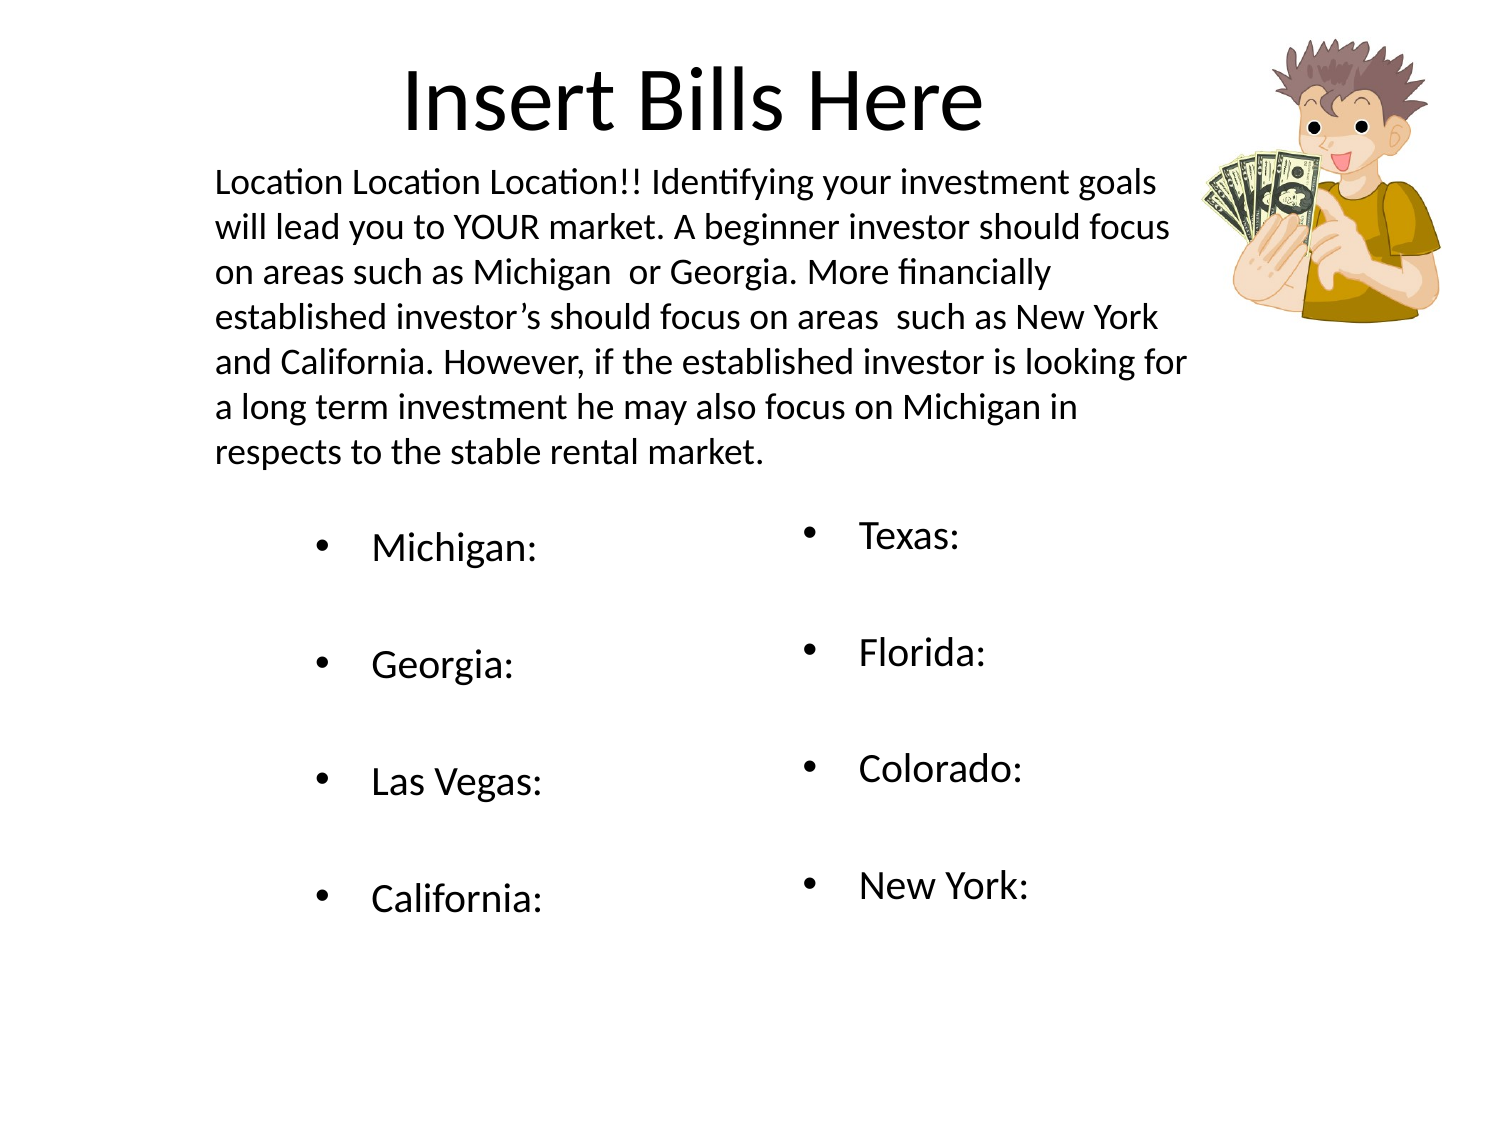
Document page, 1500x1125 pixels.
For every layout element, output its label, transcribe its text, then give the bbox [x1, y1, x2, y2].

text_box Location Location Location!! Identifying your investment goals will lead you to YOUR market. A beginner investor should focus on areas such as Michigan or Georgia. More financially established investor’s should focus on areas such as New York and California. However, if the established investor is looking for a long term investment he may also focus on Michigan in respects to the stable rental market. [200, 149, 1225, 480]
title Insert Bills Here [50, 0, 1400, 188]
list Michigan: Georgia: Las Vegas: California: [300, 512, 787, 1125]
picture [1199, 37, 1442, 324]
list Texas: Florida: Colorado: New York: [787, 500, 1450, 1125]
